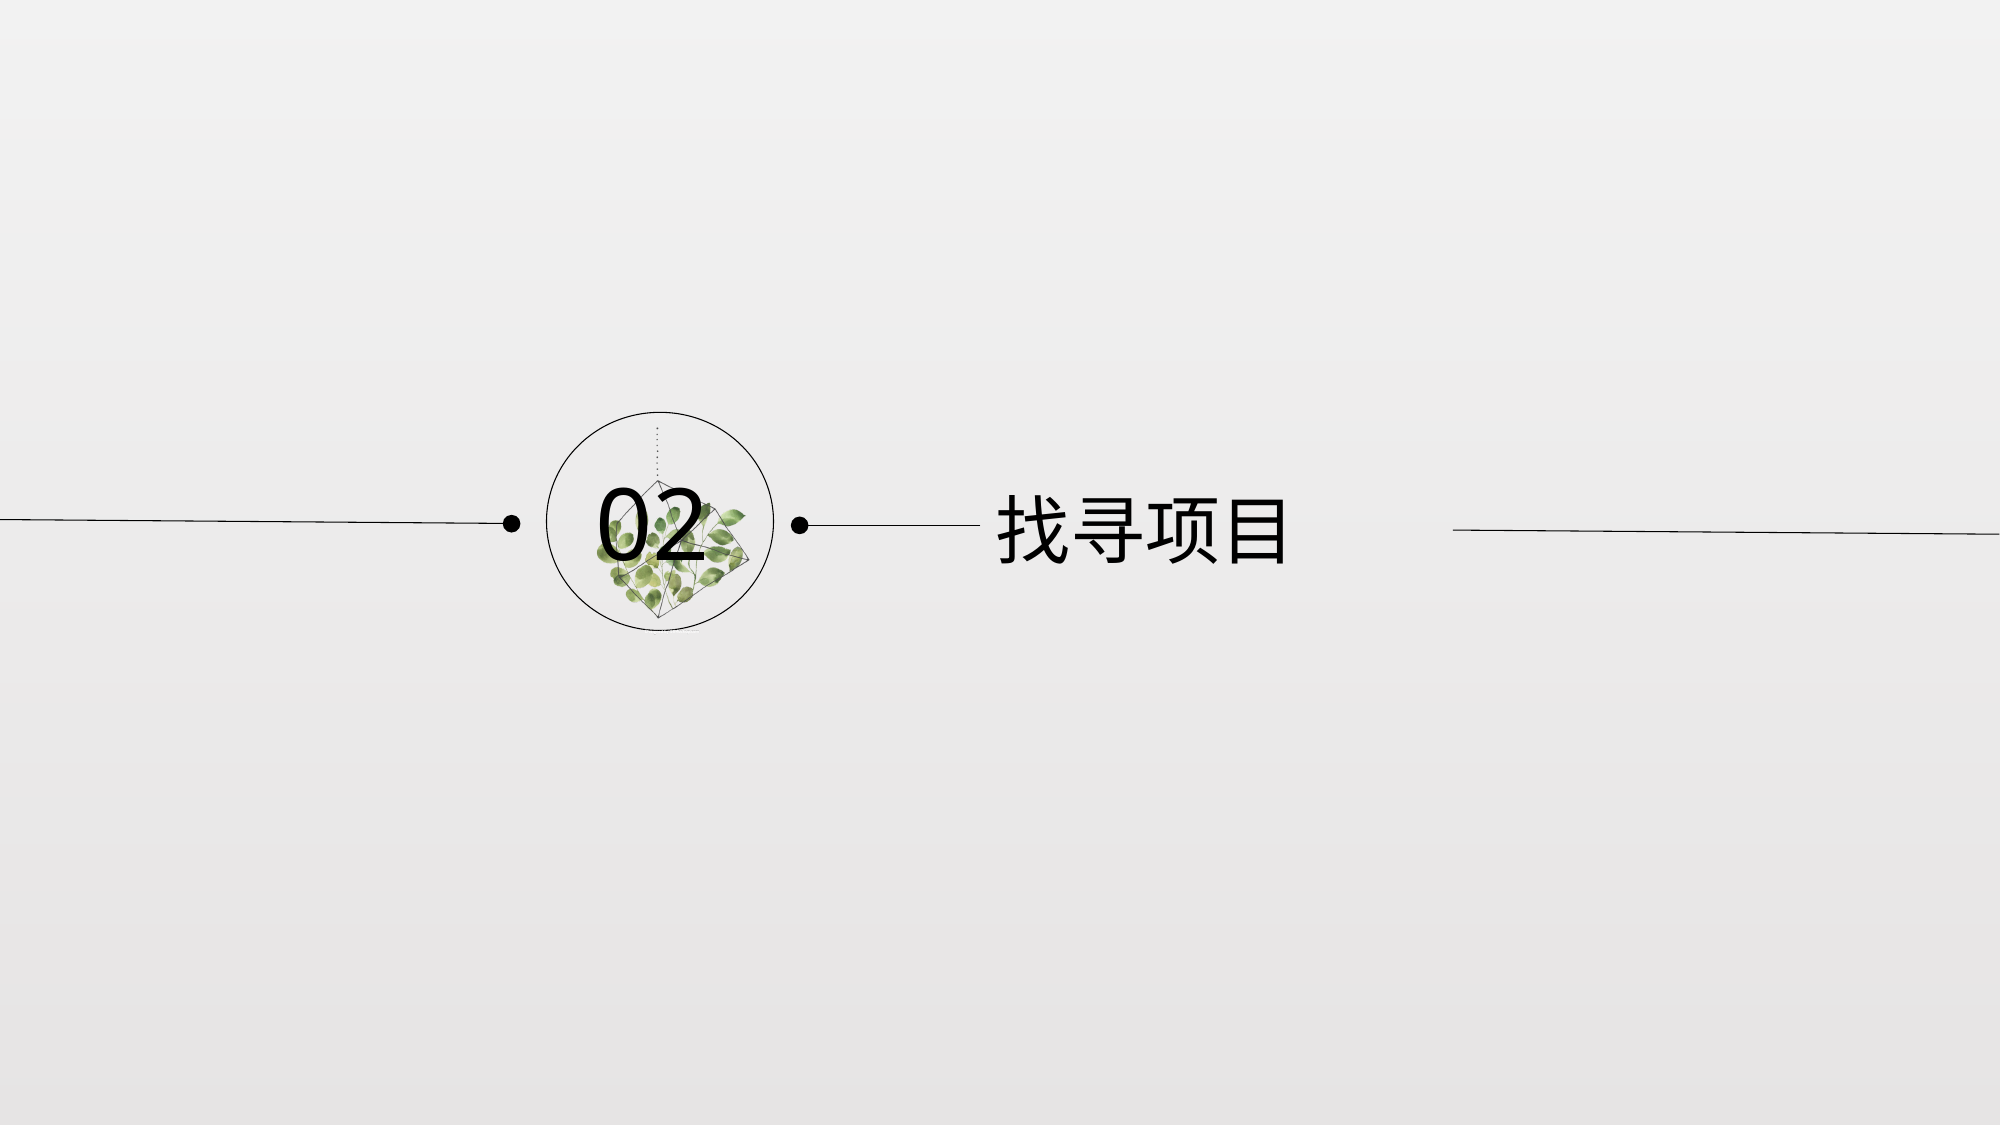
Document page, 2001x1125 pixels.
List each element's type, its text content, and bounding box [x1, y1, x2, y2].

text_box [0, 514, 521, 533]
picture [573, 412, 771, 656]
text_box [545, 449, 573, 594]
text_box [1452, 530, 2000, 535]
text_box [790, 516, 981, 535]
text_box [771, 494, 775, 549]
text_box 找寻项目 [980, 475, 1518, 581]
